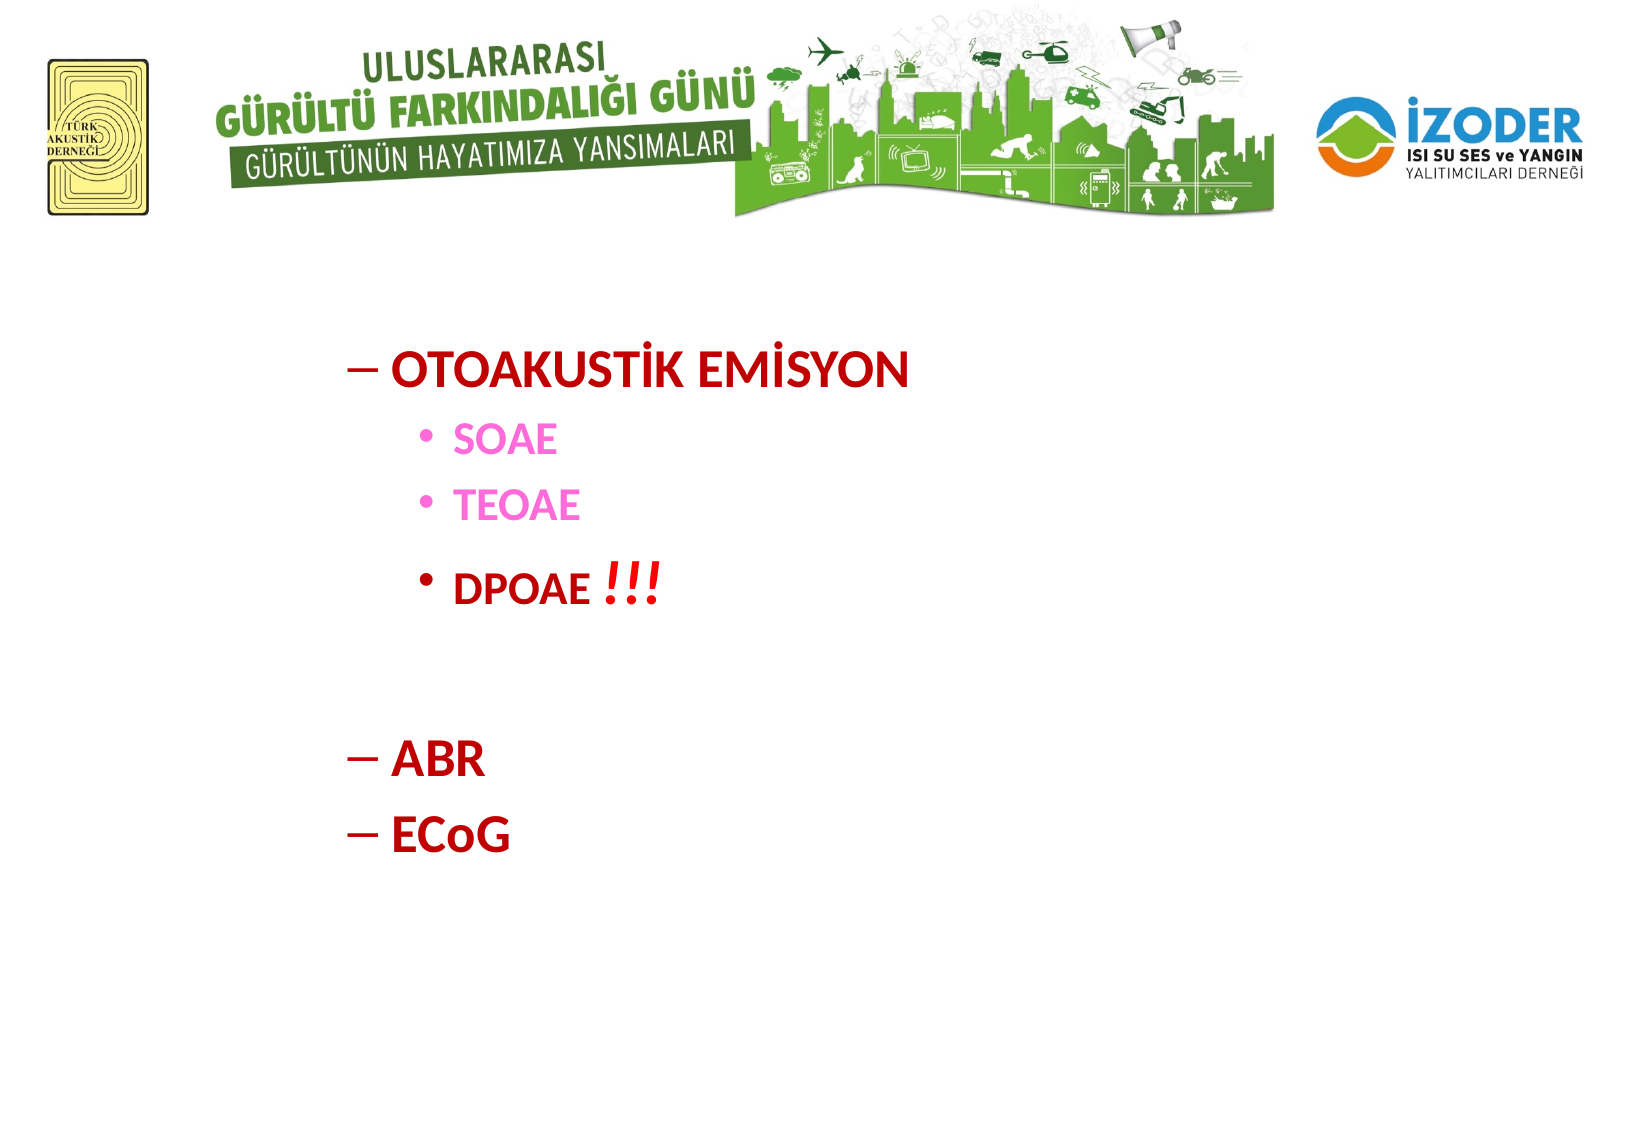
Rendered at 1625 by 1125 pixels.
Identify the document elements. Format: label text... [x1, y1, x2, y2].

list OTOAKUSTİK EMİSYON SOAE TEOAE DPOAE !!! ABR ECoG [262, 324, 1425, 875]
picture [0, 4, 1625, 241]
